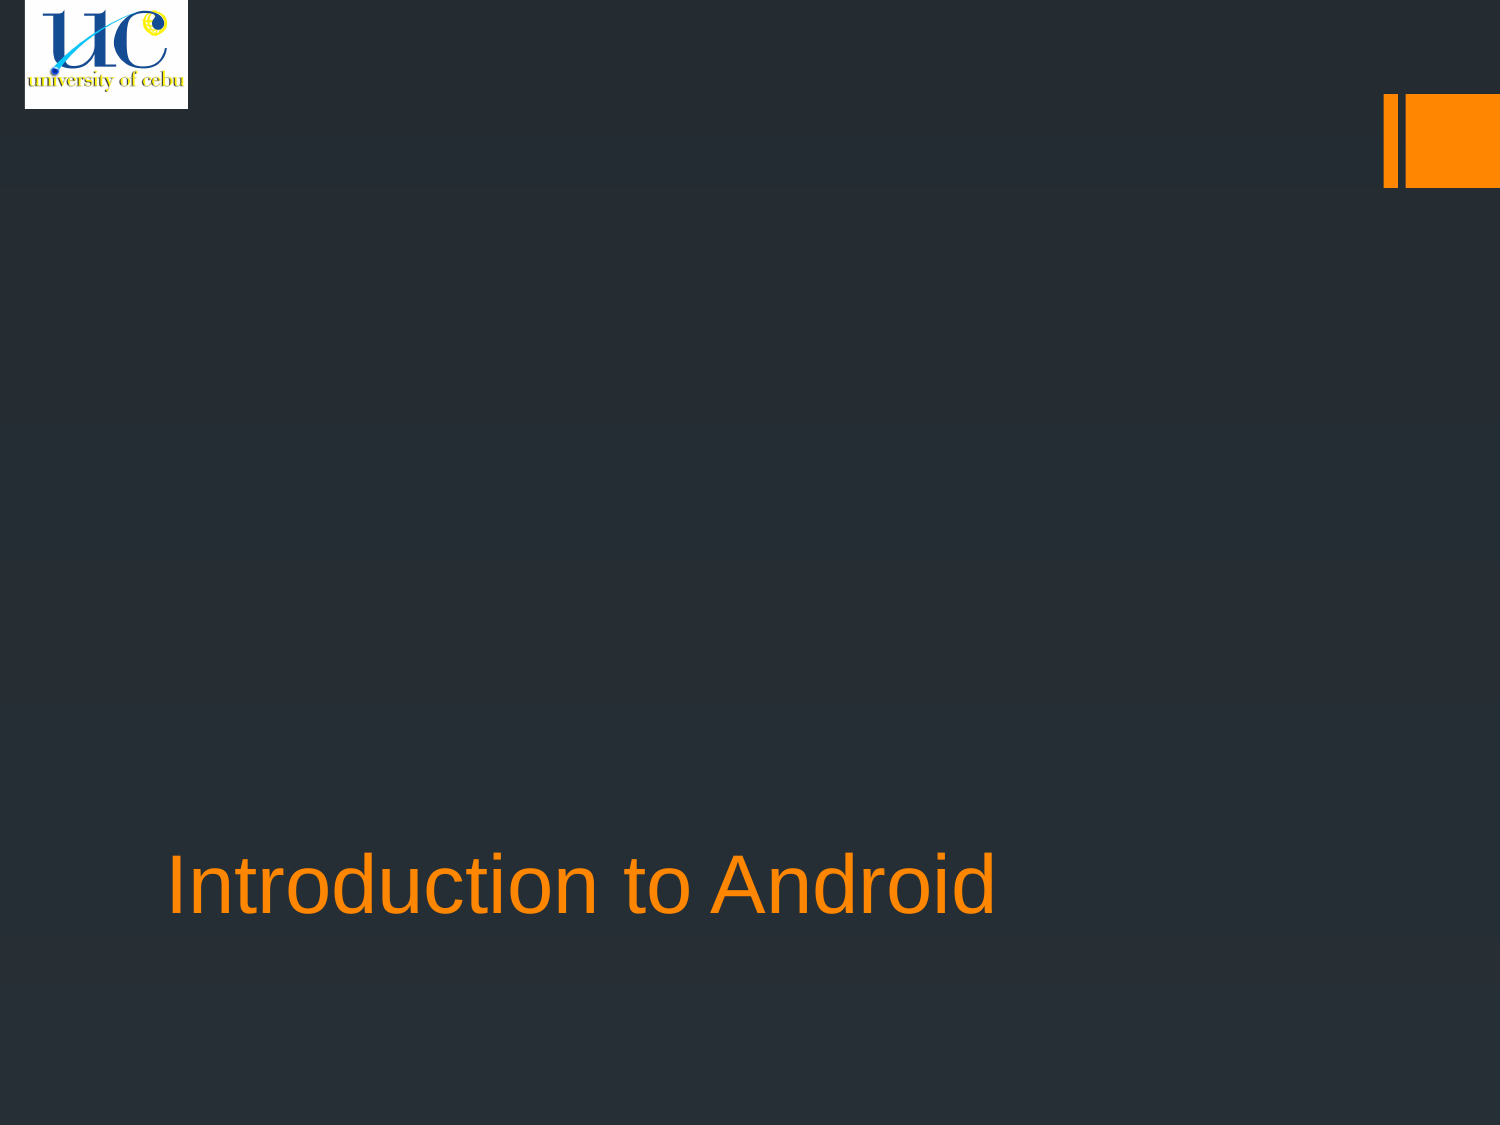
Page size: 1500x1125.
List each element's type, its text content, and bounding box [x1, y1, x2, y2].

title Introduction to Android [150, 823, 1350, 1036]
picture [24, 0, 188, 109]
